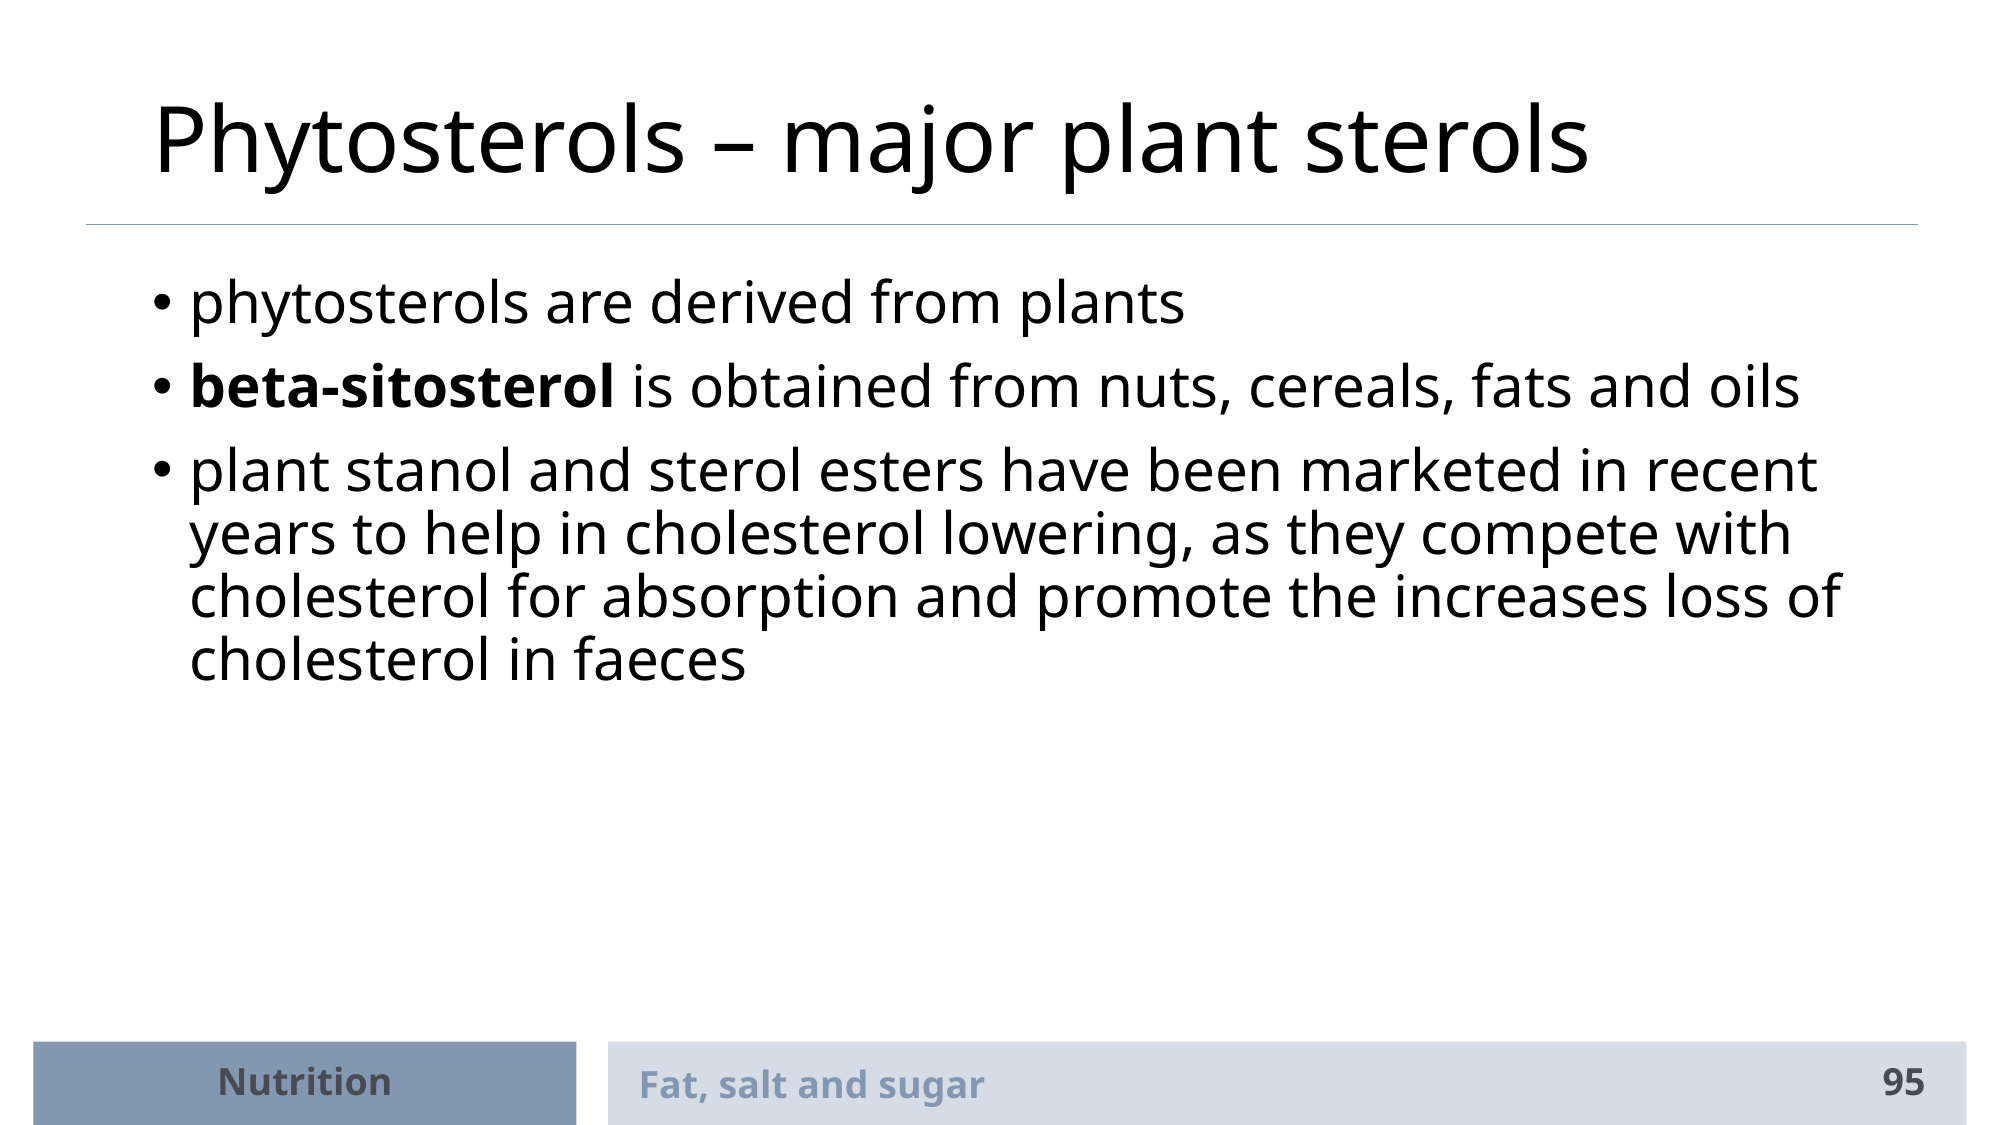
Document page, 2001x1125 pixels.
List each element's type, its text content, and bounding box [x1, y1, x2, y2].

title Phytosterols – major plant sterols [137, 59, 1863, 227]
text_box Fat, salt and sugar [623, 1053, 1063, 1114]
footer Nutrition [150, 1053, 460, 1114]
list phytosterols are derived from plants beta-sitosterol is obtained from nuts, cereals, fats and oils plant stanol and sterol esters have been marketed in recent years to help in cholesterol lowering, as they compete with cholesterol for absorption and promote the increases loss of cholesterol in faeces [137, 265, 1863, 985]
slide_number 95 [1490, 1053, 1941, 1114]
